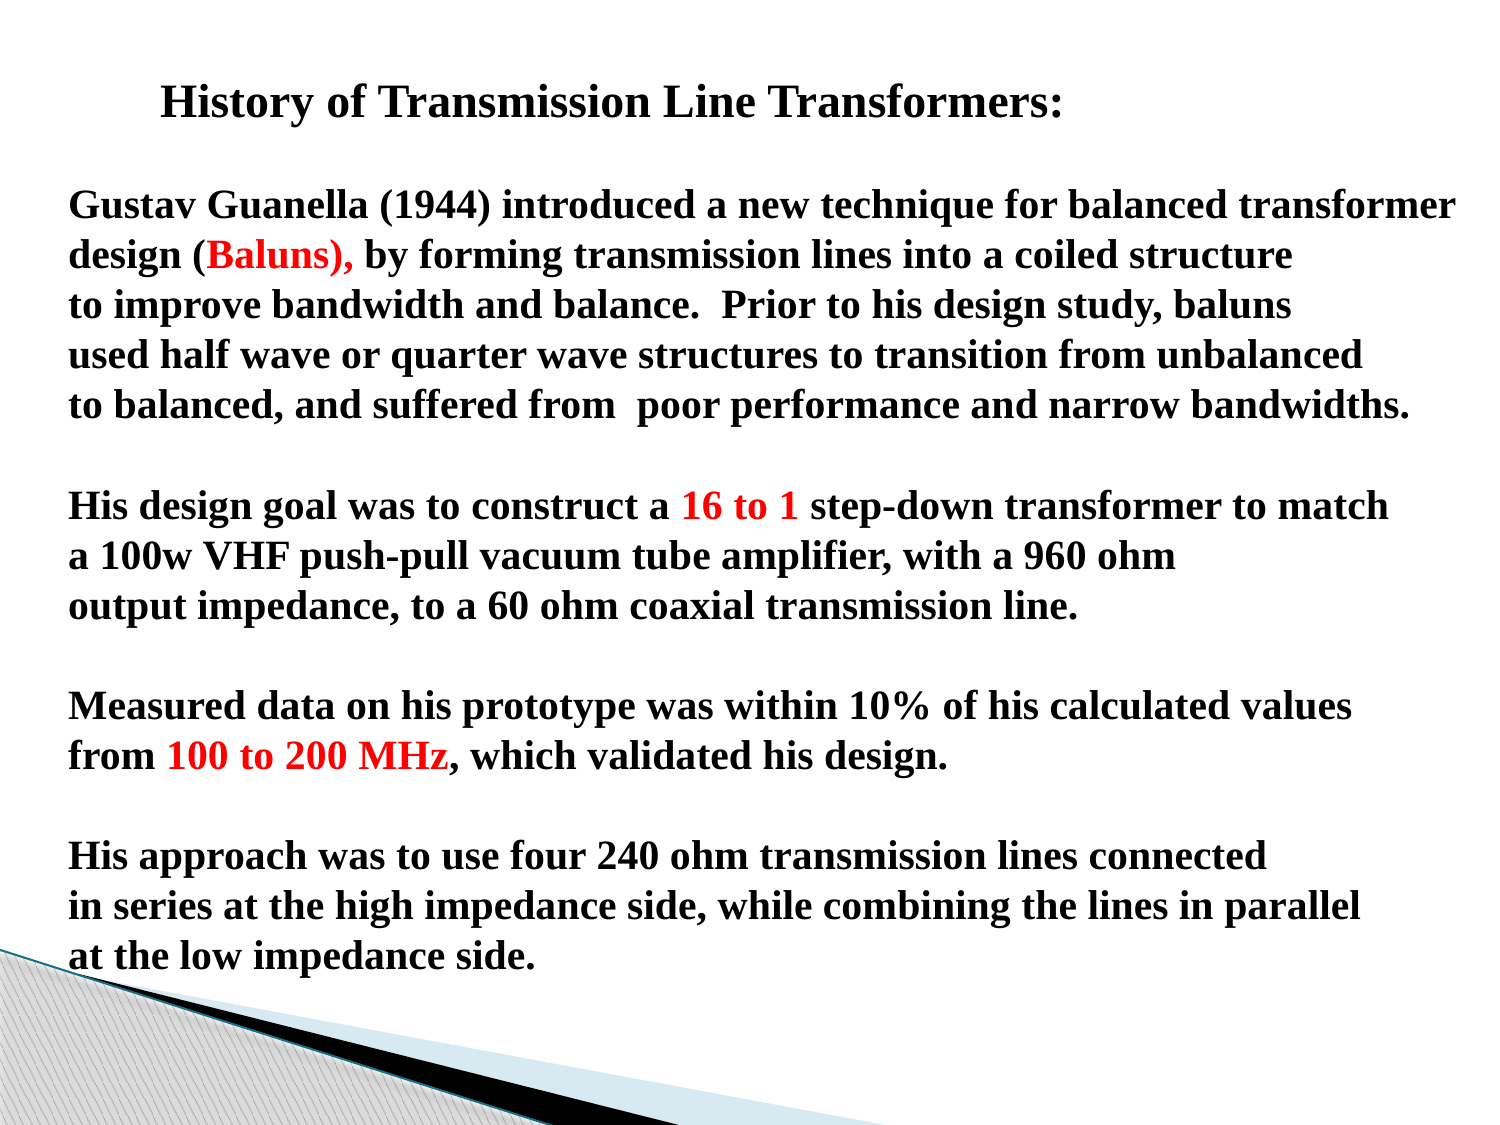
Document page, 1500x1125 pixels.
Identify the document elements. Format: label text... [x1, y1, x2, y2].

text_box History of Transmission Line Transformers: Gustav Guanella (1944) introduced a new technique for balanced transformer design (Baluns), by forming transmission lines into a coiled structure to improve bandwidth and balance. Prior to his design study, baluns used half wave or quarter wave structures to transition from unbalanced to balanced, and suffered from poor performance and narrow bandwidths. His design goal was to construct a 16 to 1 step-down transformer to match a 100w VHF push-pull vacuum tube amplifier, with a 960 ohm output impedance, to a 60 ohm coaxial transmission line. Measured data on his prototype was within 10% of his calculated values from 100 to 200 MHz, which validated his design. His approach was to use four 240 ohm transmission lines connected in series at the high impedance side, while combining the lines in parallel at the low impedance side. [53, 62, 1483, 1125]
